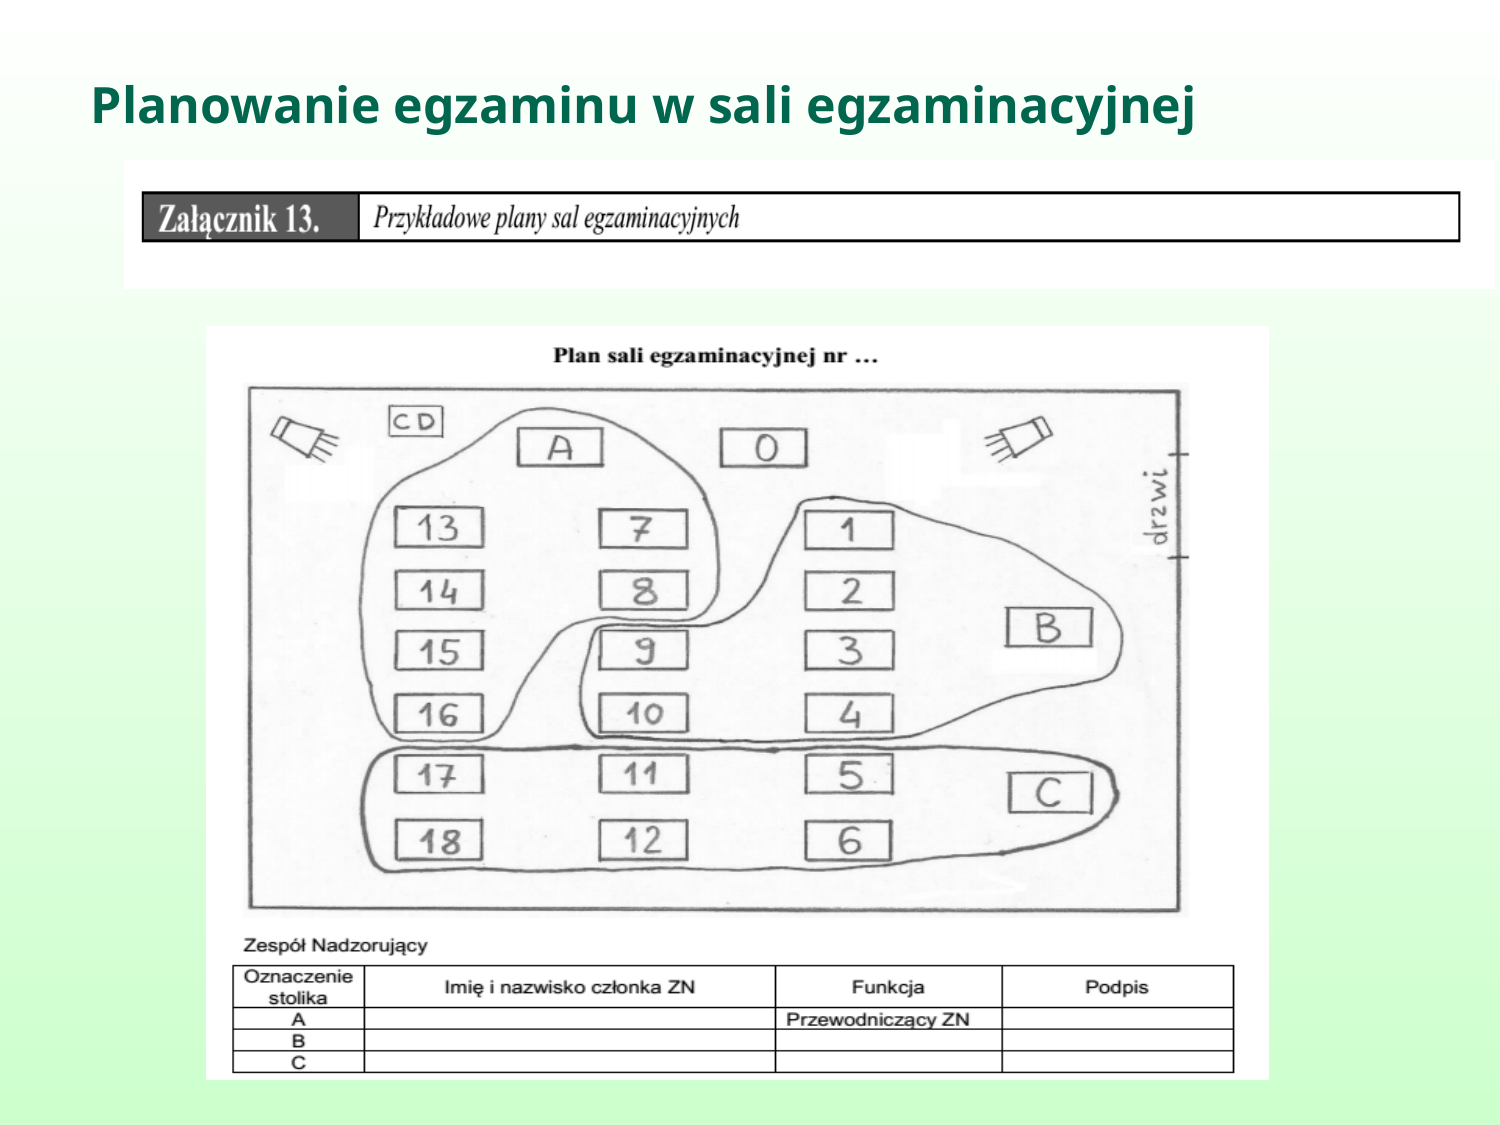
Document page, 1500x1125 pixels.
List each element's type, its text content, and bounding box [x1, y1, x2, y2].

picture [124, 160, 1495, 289]
text_box Planowanie egzaminu w sali egzaminacyjnej [75, 66, 1400, 142]
picture [206, 326, 1269, 1080]
